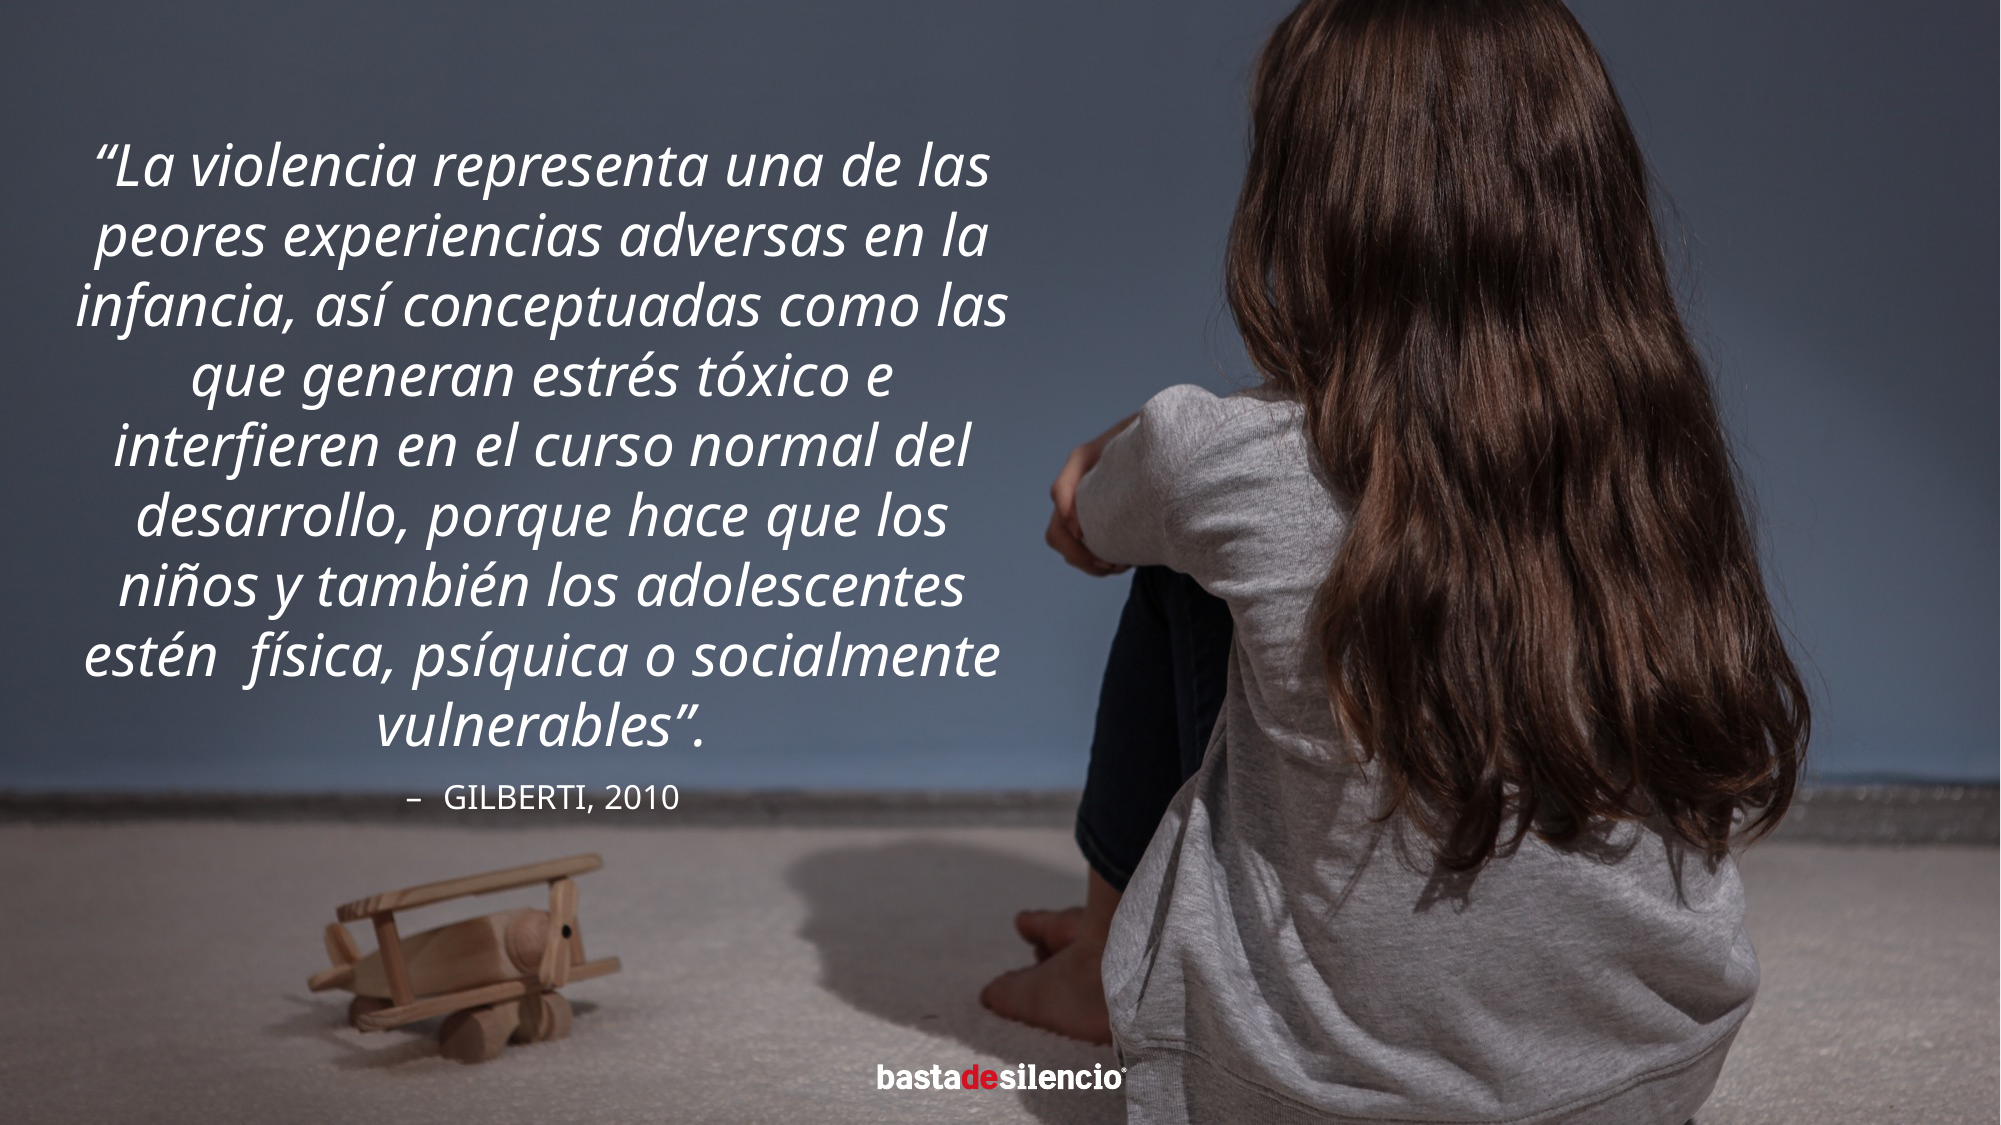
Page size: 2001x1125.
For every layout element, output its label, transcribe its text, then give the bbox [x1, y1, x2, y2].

picture [0, 0, 2001, 1125]
list “La violencia representa una de las peores experiencias adversas en la infancia, así conceptuadas como las que generan estrés tóxico e interfieren en el curso normal del desarrollo, porque hace que los niños y también los adolescentes estén física, psíquica o socialmente vulnerables”. GILBERTI, 2010 [59, 0, 1027, 945]
